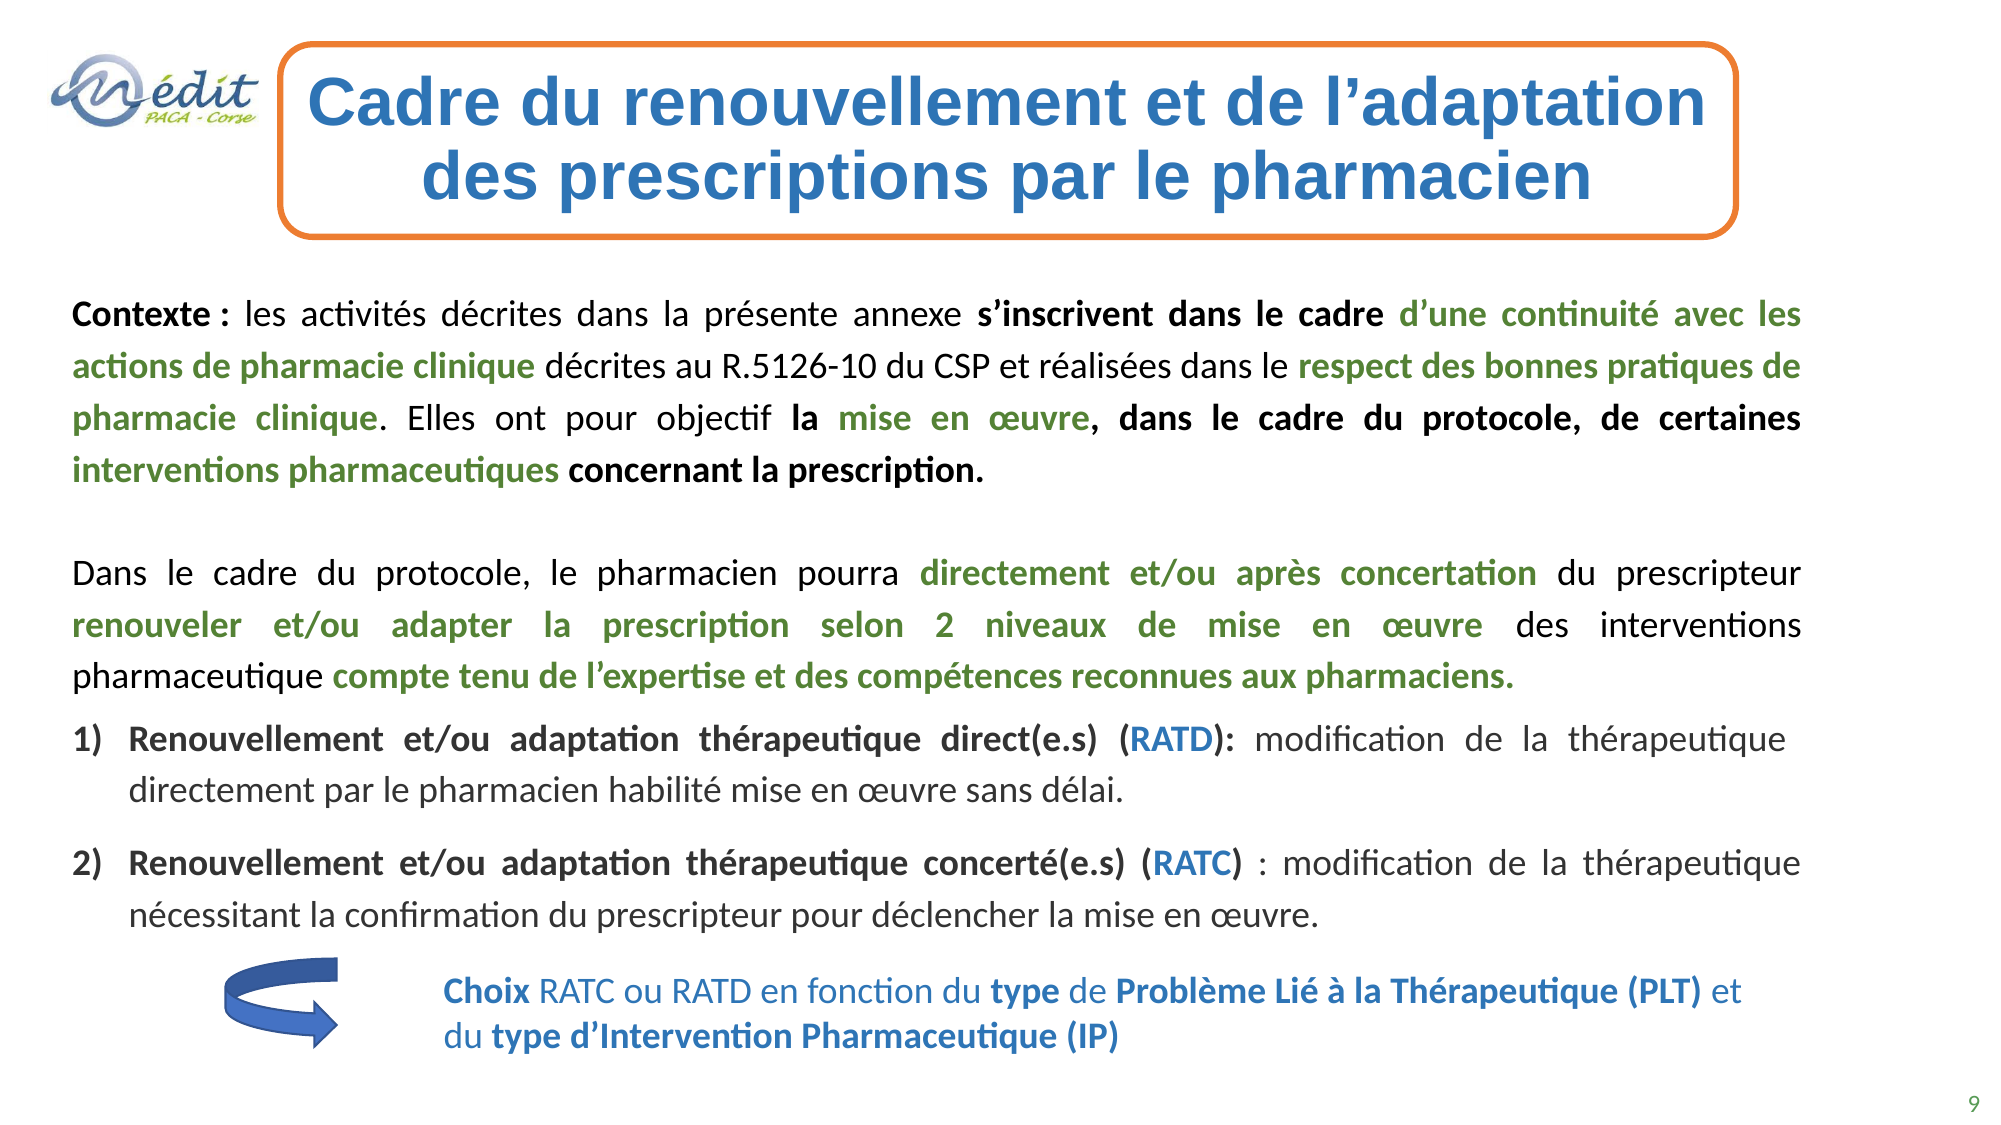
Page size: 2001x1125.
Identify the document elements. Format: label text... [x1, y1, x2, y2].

text_box Choix RATC ou RATD en fonction du type de Problème Lié à la Thérapeutique (PLT) et du type d’Intervention Pharmaceutique (IP) [428, 958, 1791, 1064]
slide_number 9 [1545, 1072, 1996, 1125]
picture [47, 50, 263, 135]
text_box [224, 957, 339, 1050]
text_box Cadre du renouvellement et de l’adaptation des prescriptions par le pharmacien [279, 43, 1738, 238]
text_box Contexte : les activités décrites dans la présente annexe s’inscrivent dans le cadre d’une continuité avec les actions de pharmacie clinique décrites au R.5126-10 du CSP et réalisées dans le respect des bonnes pratiques de pharmacie clinique. Elles ont pour objectif la mise en œuvre, dans le cadre du protocole, de certaines interventions pharmaceutiques concernant la prescription. Dans le cadre du protocole, le pharmacien pourra directement et/ou après concertation du prescripteur renouveler et/ou adapter la prescription selon 2 niveaux de mise en œuvre des interventions pharmaceutique compte tenu de l’expertise et des compétences reconnues aux pharmaciens. Renouvellement et/ou adaptation thérapeutique direct(e.s) (RATD): modification de la thérapeutique directement par le pharmacien habilité mise en œuvre sans délai. Renouvellement et/ou adaptation thérapeutique concerté(e.s) (RATC) : modification de la thérapeutique nécessitant la confirmation du prescripteur pour déclencher la mise en œuvre. [57, 275, 1959, 942]
